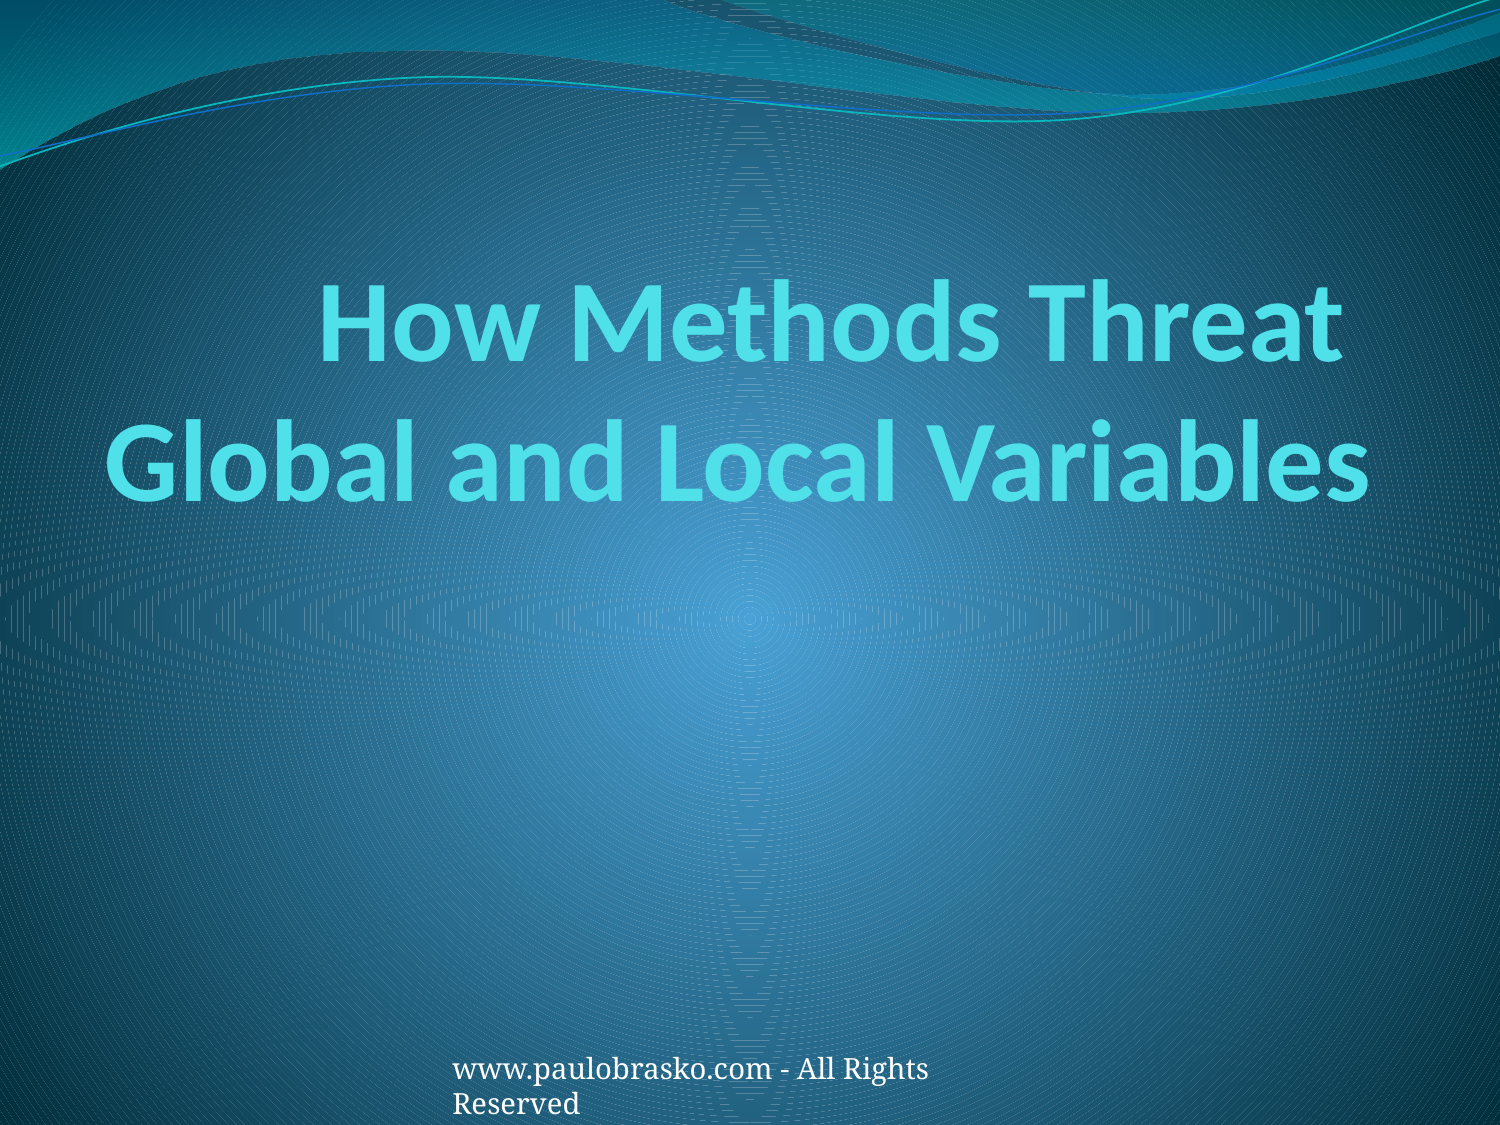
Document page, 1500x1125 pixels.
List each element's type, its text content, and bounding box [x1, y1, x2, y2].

title How Methods Threat Global and Local Variables [87, 224, 1376, 525]
footer www.paulobrasko.com - All Rights Reserved [437, 1042, 1025, 1103]
